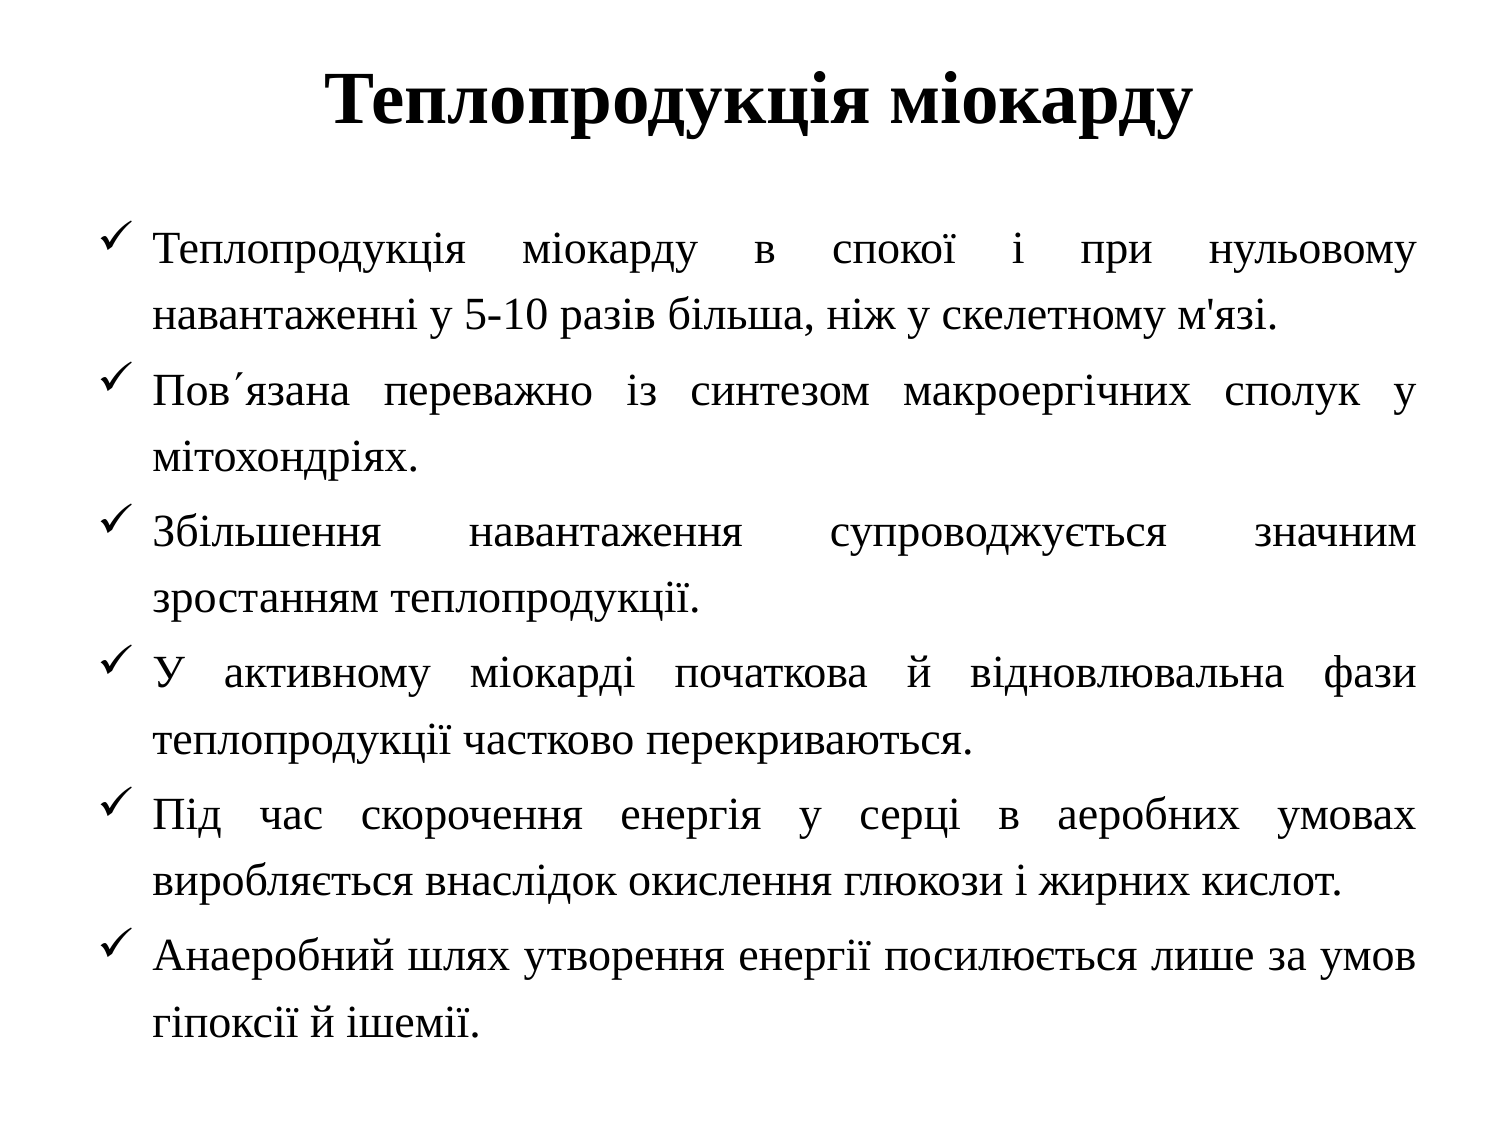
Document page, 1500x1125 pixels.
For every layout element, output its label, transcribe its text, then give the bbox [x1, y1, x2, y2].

title Теплопродукція міокарду [93, 0, 1444, 188]
list Теплопродукція міокарду в спокої і при нульовому навантаженні у 5-10 разів більша, ніж у скелетному м'язі. Повязана переважно із синтезом макроергічних сполук у мітохондріях. Збільшення навантаження супроводжується значним зростанням теплопродукції. У активному міокарді початкова й відновлювальна фази теплопродукції частково перекриваються. Під час скорочення енергія у серці в аеробних умовах виробляється внаслідок окислення глюкози і жирних кислот. Анаеробний шлях утворення енергії посилюється лише за умов гіпоксії й ішемії. [82, 199, 1432, 1055]
